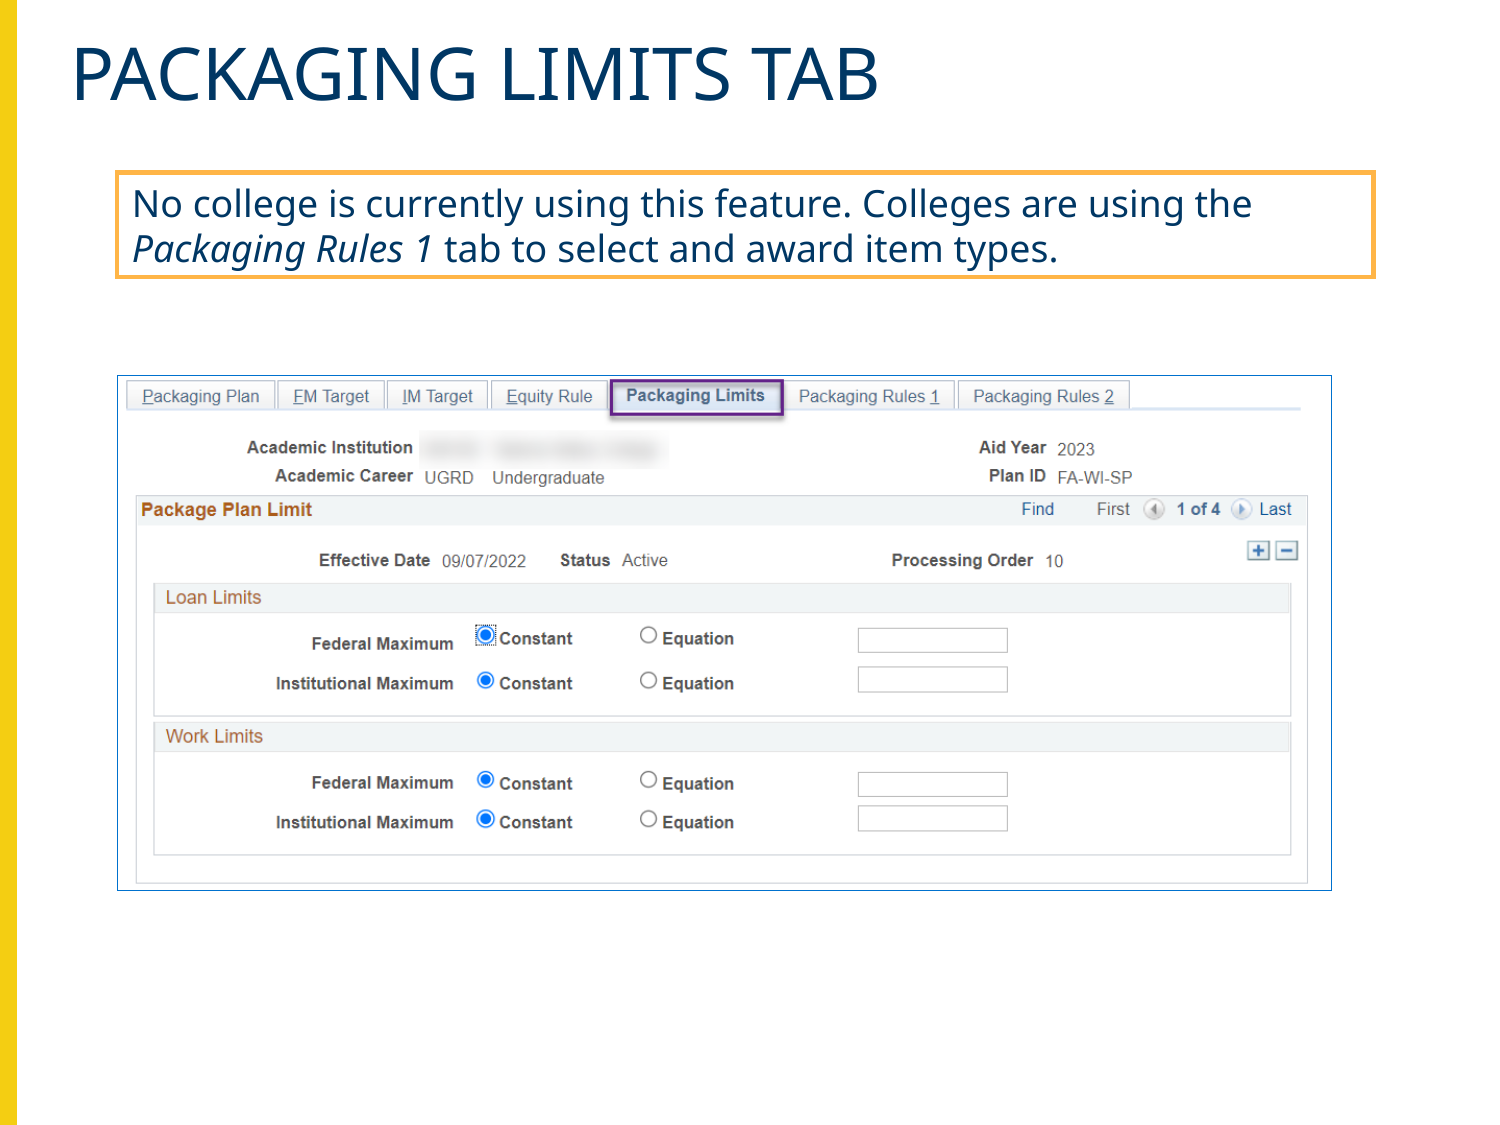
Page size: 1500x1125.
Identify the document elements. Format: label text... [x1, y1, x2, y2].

title Packaging limits tab [55, 30, 1448, 150]
picture [117, 374, 1332, 891]
text_box No college is currently using this feature. Colleges are using the Packaging Rules 1 tab to select and award item types. [116, 171, 1374, 278]
